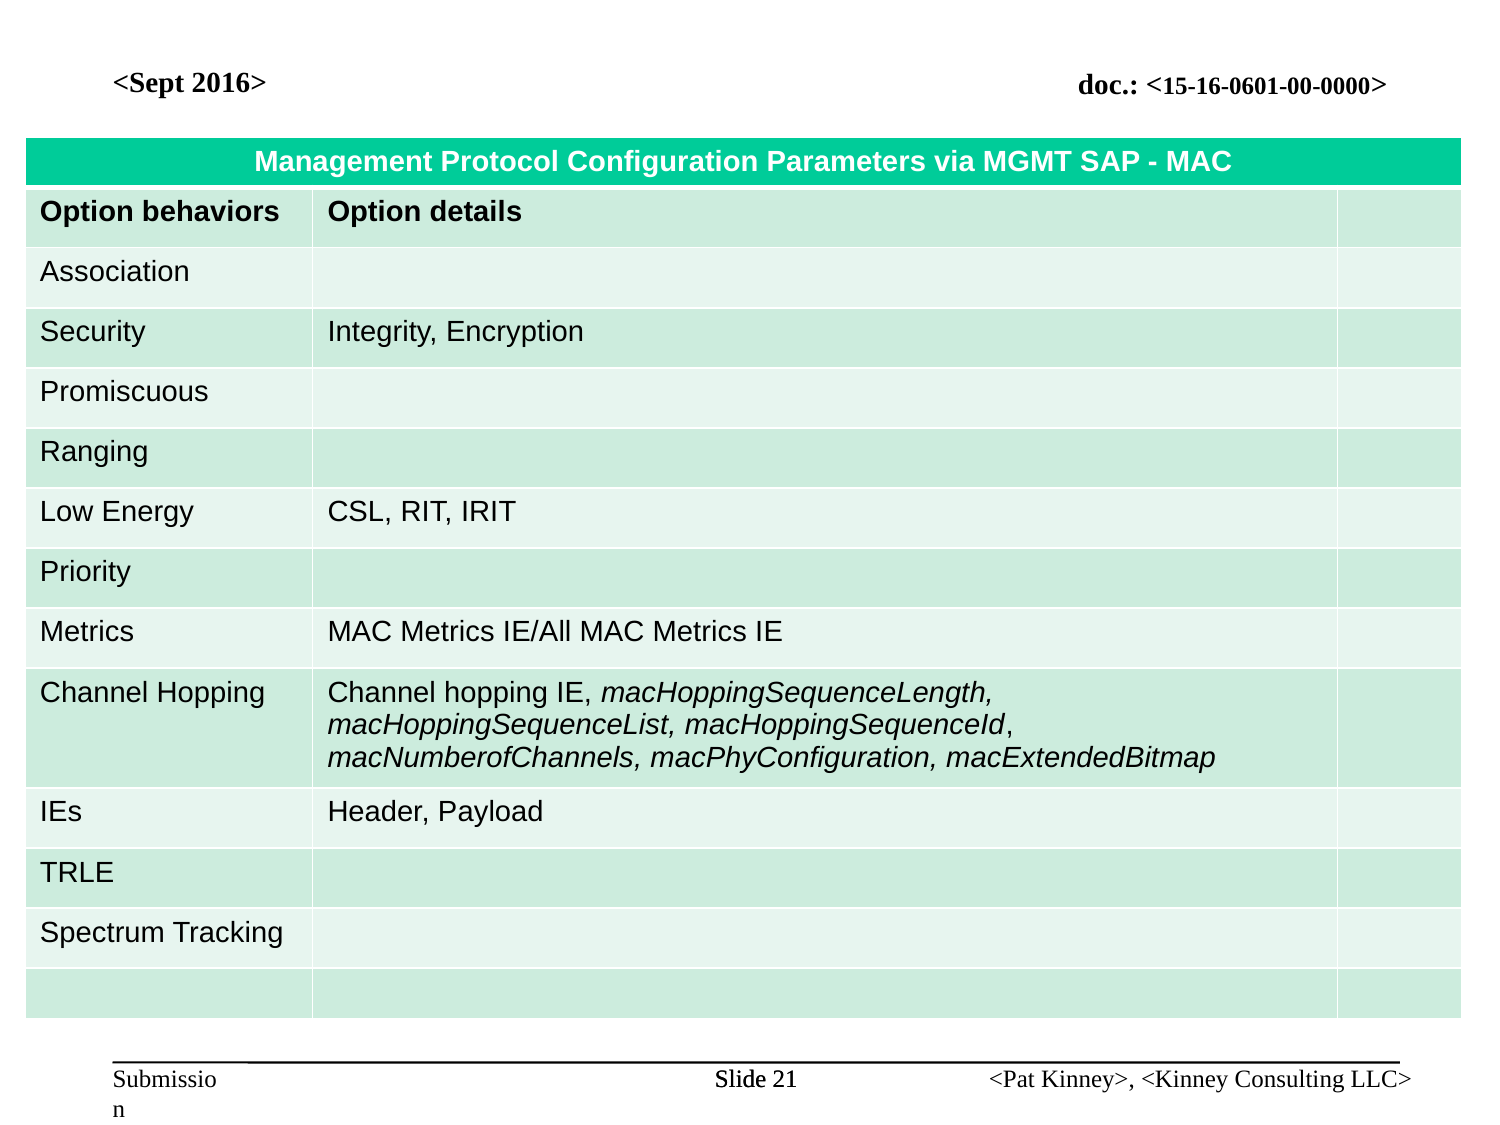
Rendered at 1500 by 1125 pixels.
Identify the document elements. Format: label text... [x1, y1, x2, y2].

table_cell [313, 849, 1337, 907]
table_cell [1338, 909, 1461, 967]
footer <Pat Kinney>, <Kinney Consulting LLC> [899, 1061, 1413, 1093]
text_box Slide 21 [675, 1062, 838, 1093]
table_cell [313, 969, 1337, 1018]
table_cell Priority [26, 549, 312, 607]
table_cell [1338, 669, 1461, 787]
table_cell [1338, 309, 1461, 367]
table_cell Option behaviors [26, 190, 312, 247]
table_cell Security [26, 309, 312, 367]
table_cell Ranging [26, 429, 312, 487]
table_cell Integrity, Encryption [313, 309, 1337, 367]
table_cell Metrics [26, 609, 312, 667]
table_cell IEs [26, 789, 312, 847]
table_cell Association [26, 248, 312, 307]
table_cell [1338, 429, 1461, 487]
table_cell Spectrum Tracking [26, 909, 312, 967]
table_cell Low Energy [26, 489, 312, 547]
table_cell Header, Payload [313, 789, 1337, 847]
table_cell [26, 969, 312, 1018]
table_cell [313, 369, 1337, 427]
table_cell [1338, 969, 1461, 1018]
table_cell Channel Hopping [26, 669, 312, 787]
table_cell [1338, 489, 1461, 547]
table_cell [1338, 190, 1461, 247]
table_cell TRLE [26, 849, 312, 907]
table_cell [1338, 609, 1461, 667]
table_cell [313, 549, 1337, 607]
table_cell CSL, RIT, IRIT [313, 489, 1337, 547]
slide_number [112, 62, 376, 99]
table_cell [1338, 549, 1461, 607]
table_cell Option details [313, 190, 1337, 247]
table_cell MAC Metrics IE/All MAC Metrics IE [313, 609, 1337, 667]
table_cell [1338, 369, 1461, 427]
table_cell [313, 248, 1337, 307]
table_cell [1338, 248, 1461, 307]
table_header Management Protocol Configuration Parameters via MGMT SAP - MAC [26, 138, 1461, 185]
table_cell Promiscuous [26, 369, 312, 427]
table_cell [313, 429, 1337, 487]
table_cell [1338, 789, 1461, 847]
table_cell [1338, 849, 1461, 907]
table_cell [313, 909, 1337, 967]
table_cell Channel hopping IE, macHoppingSequenceLength, macHoppingSequenceList, macHoppingSequenceId, macNumberofChannels, macPhyConfiguration, macExtendedBitmap [313, 669, 1337, 787]
